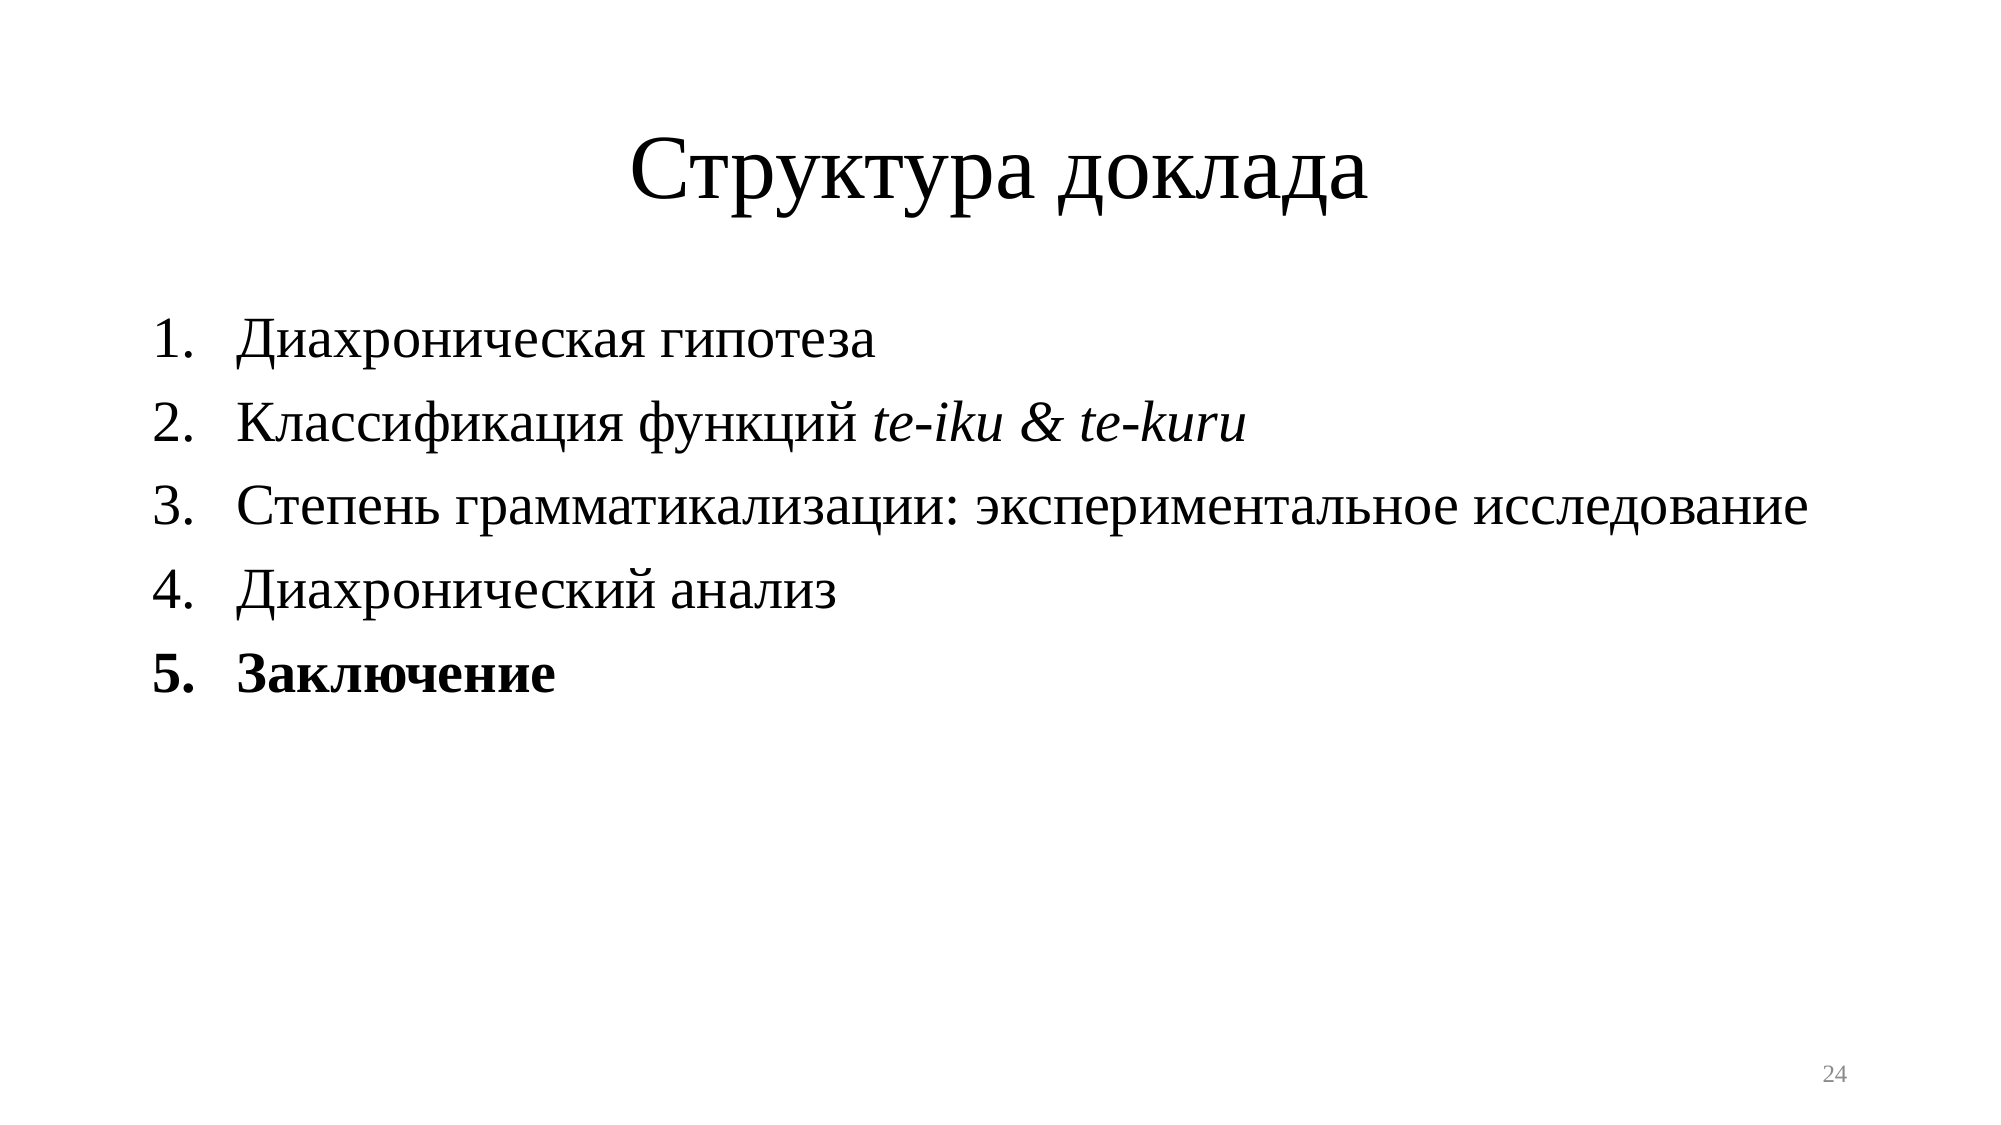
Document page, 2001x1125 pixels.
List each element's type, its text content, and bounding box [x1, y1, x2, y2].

slide_number 24 [1412, 1042, 1863, 1103]
title Структура доклада [137, 59, 1863, 278]
list Диахроническая гипотеза Классификация функций te-iku & te-kuru Степень грамматикализации: экспериментальное исследование Диахронический анализ Заключение [137, 299, 1863, 1014]
